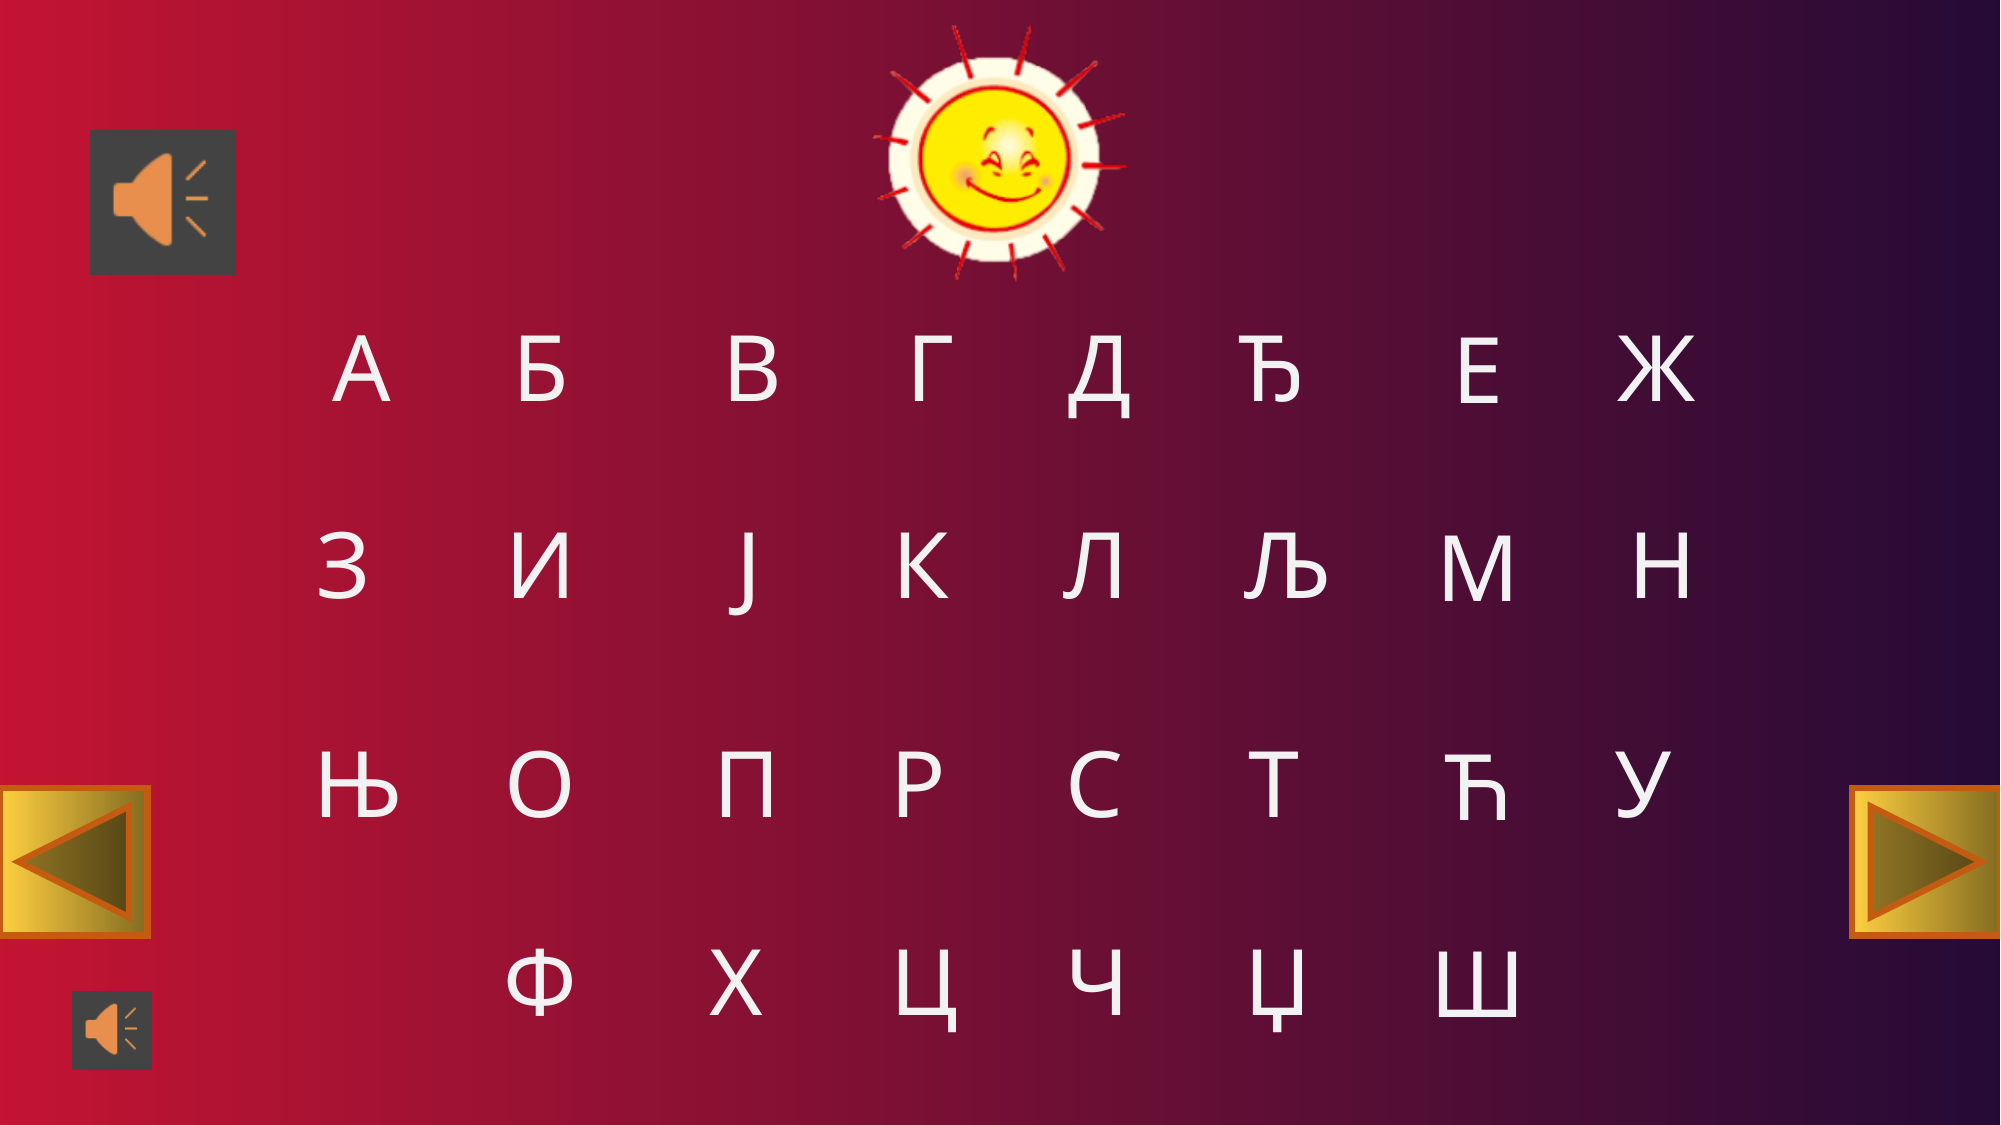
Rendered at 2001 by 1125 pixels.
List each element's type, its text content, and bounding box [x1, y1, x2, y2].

text_box Ј [679, 499, 820, 625]
text_box А [267, 302, 457, 427]
picture [88, 128, 237, 277]
text_box Ф [463, 916, 618, 1041]
text_box Д [1023, 302, 1177, 427]
text_box Ђ [1196, 302, 1348, 427]
text_box Т [1193, 718, 1356, 844]
text_box И [446, 499, 635, 625]
text_box С [1013, 718, 1176, 844]
text_box Џ [1201, 916, 1354, 1041]
text_box Л [1021, 499, 1171, 625]
text_box Ћ [1399, 721, 1557, 846]
text_box Љ [1207, 499, 1369, 625]
text_box Н [1587, 499, 1737, 625]
text_box [1851, 787, 2000, 937]
text_box Ч [1032, 916, 1164, 1041]
text_box Е [1384, 304, 1573, 430]
text_box Г [857, 302, 1004, 427]
text_box [0, 787, 149, 937]
text_box М [1404, 501, 1552, 627]
text_box Х [655, 916, 817, 1041]
text_box Њ [267, 718, 446, 844]
text_box Ж [1575, 302, 1738, 427]
picture [71, 989, 153, 1071]
text_box Р [840, 718, 996, 844]
text_box О [446, 718, 635, 844]
picture [870, 22, 1129, 285]
text_box К [855, 499, 986, 625]
text_box З [267, 499, 419, 625]
text_box Ц [854, 916, 995, 1041]
text_box П [671, 718, 822, 844]
text_box Б [457, 302, 627, 427]
text_box Ш [1391, 918, 1565, 1044]
text_box У [1549, 718, 1738, 844]
text_box В [667, 302, 838, 427]
